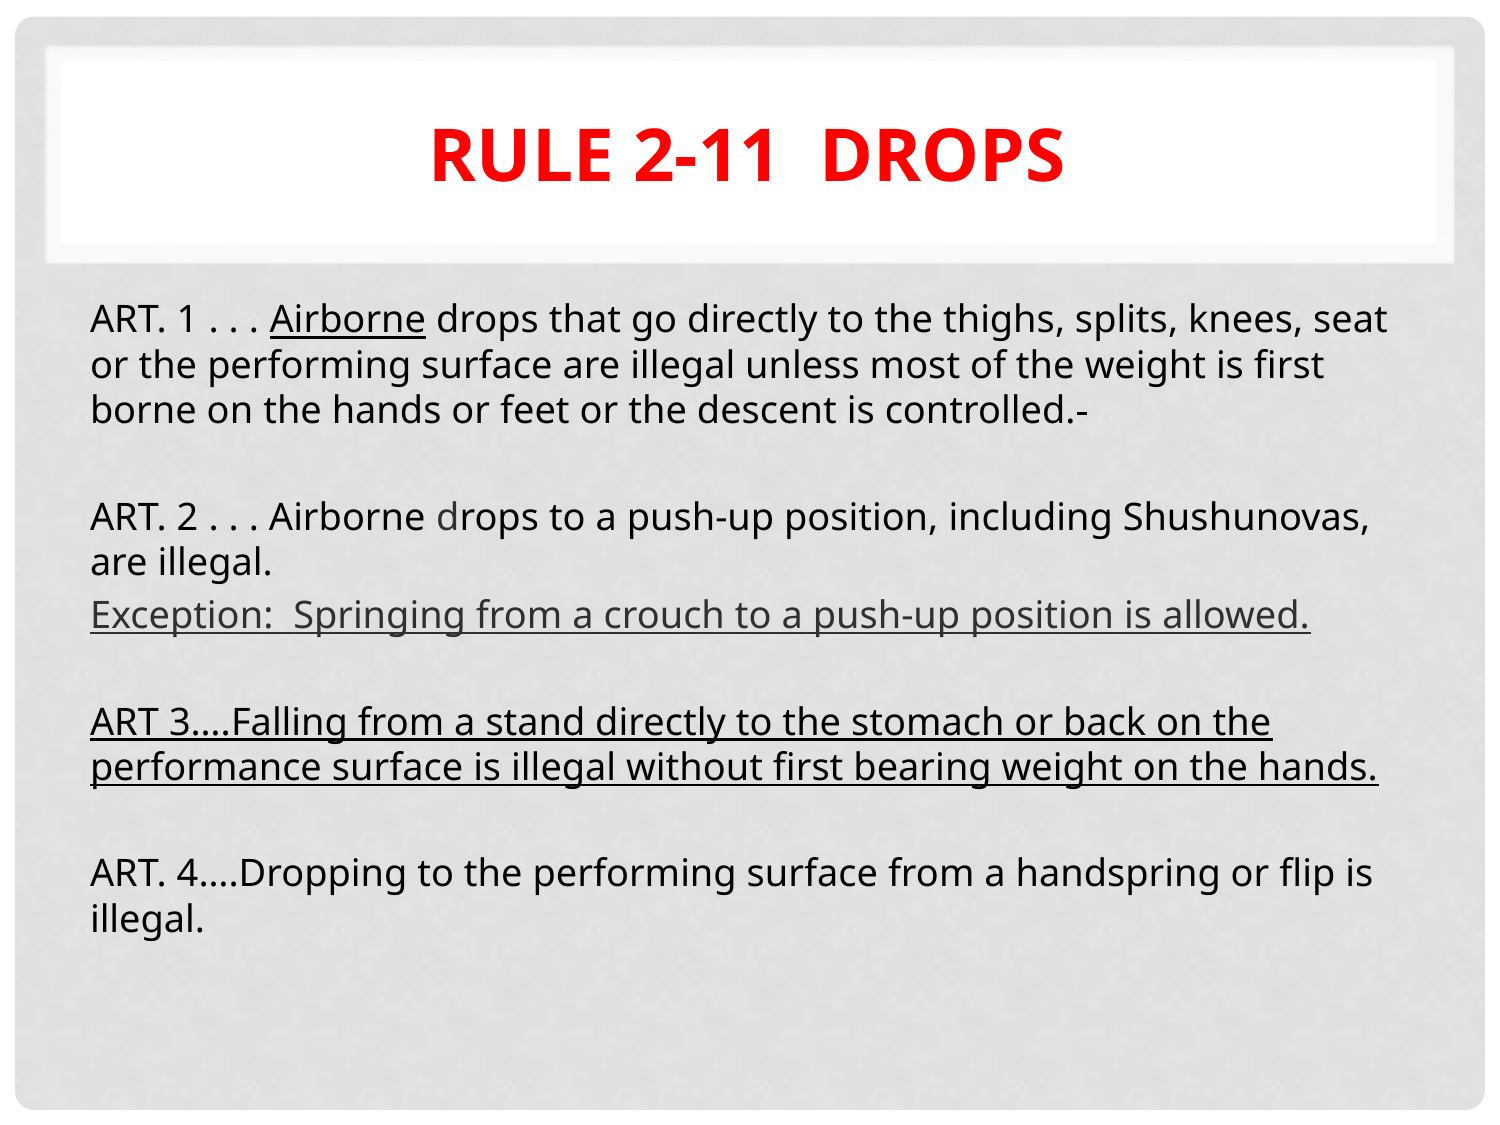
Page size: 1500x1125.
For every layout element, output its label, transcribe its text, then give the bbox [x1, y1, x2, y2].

title Rule 2-11 DROPS [69, 66, 1425, 238]
list ART. 1 . . . Airborne drops that go directly to the thighs, splits, knees, seat or the performing surface are illegal unless most of the weight is first borne on the hands or feet or the descent is controlled. ART. 2 . . . Airborne drops to a push-up position, including Shushunovas, are illegal. Exception: Springing from a crouch to a push-up position is allowed. ART 3….Falling from a stand directly to the stomach or back on the performance surface is illegal without first bearing weight on the hands. ART. 4….Dropping to the performing surface from a handspring or flip is illegal. [75, 287, 1425, 1005]
